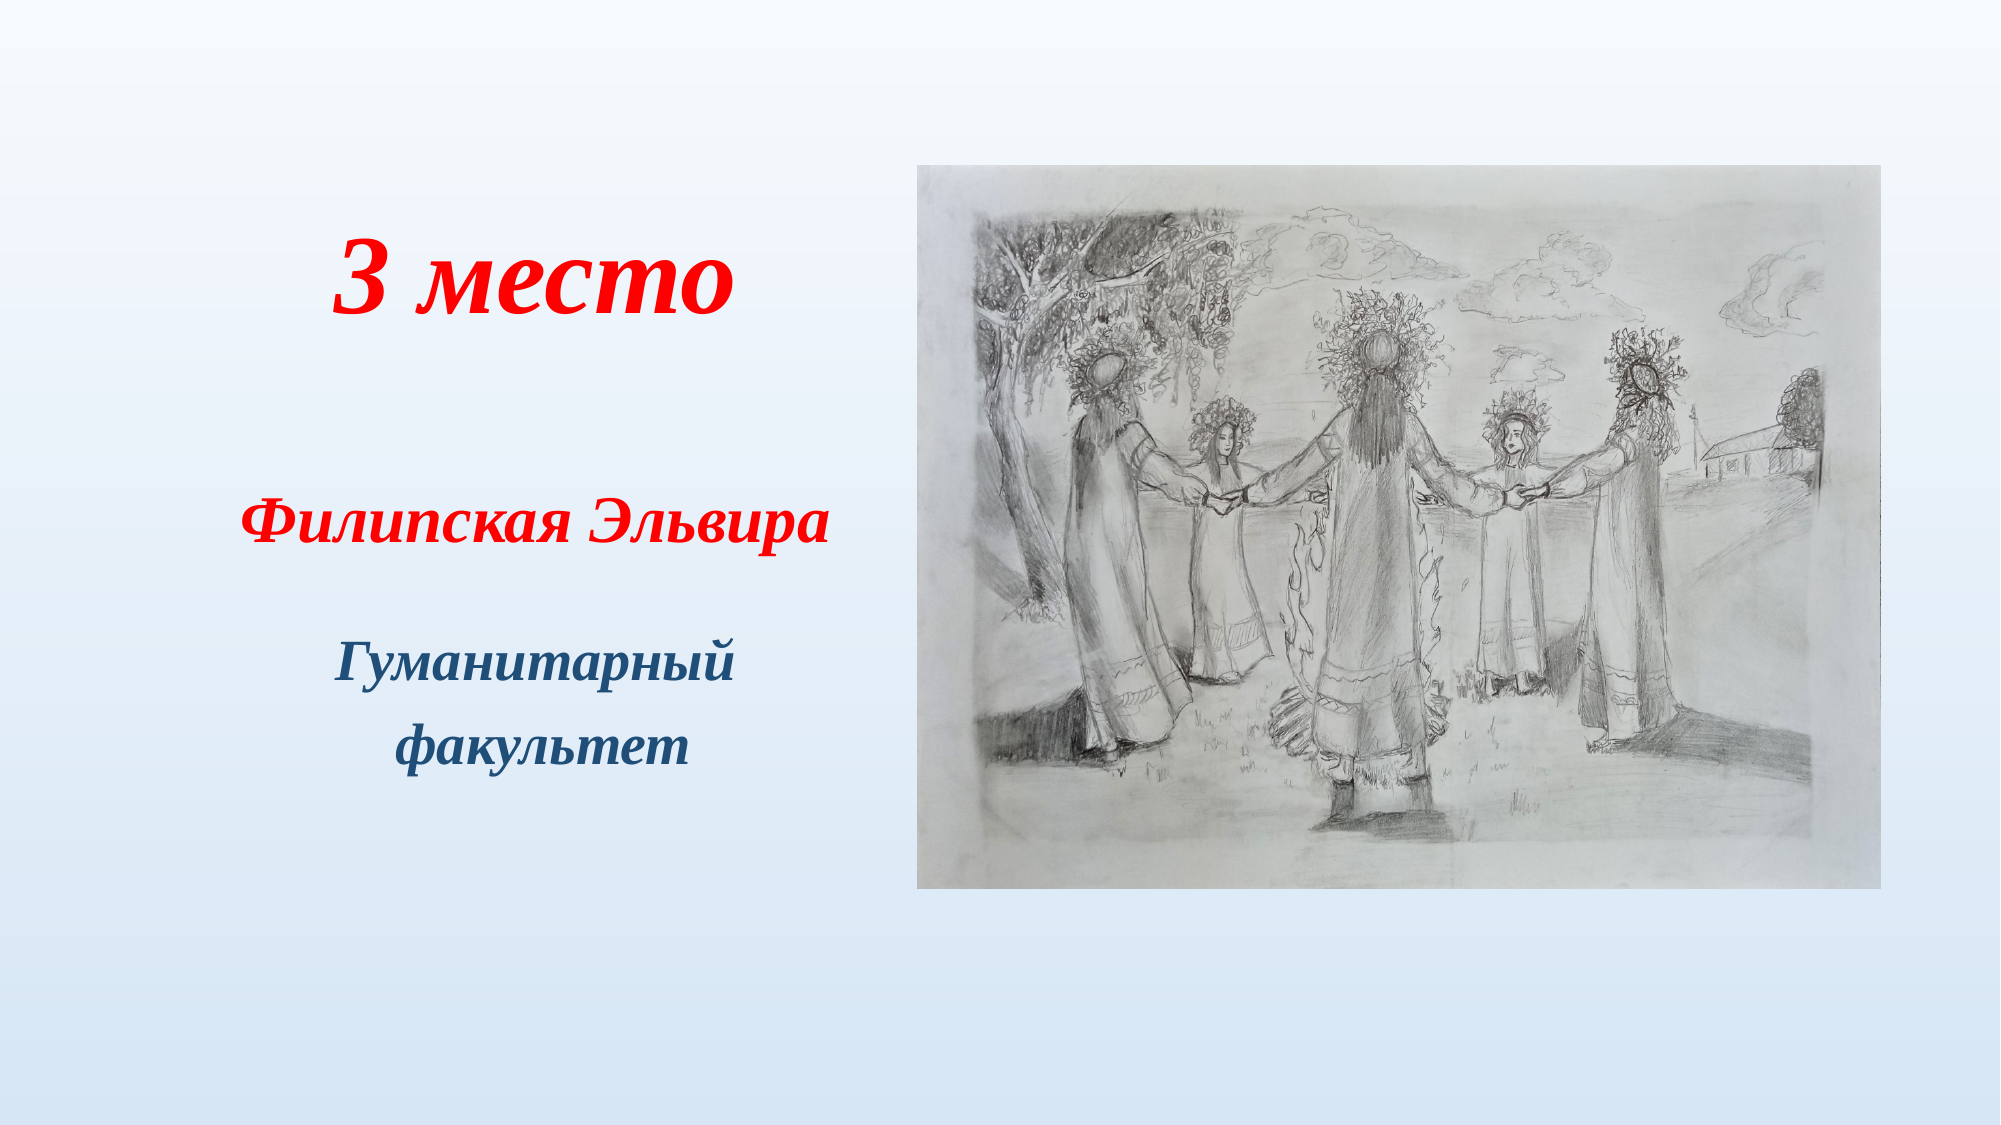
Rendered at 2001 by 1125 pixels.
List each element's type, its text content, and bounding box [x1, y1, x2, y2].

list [917, 165, 1881, 889]
text_box 3 место [319, 193, 753, 344]
list Филипская Эльвира Гуманитарный факультет [137, 165, 935, 1014]
